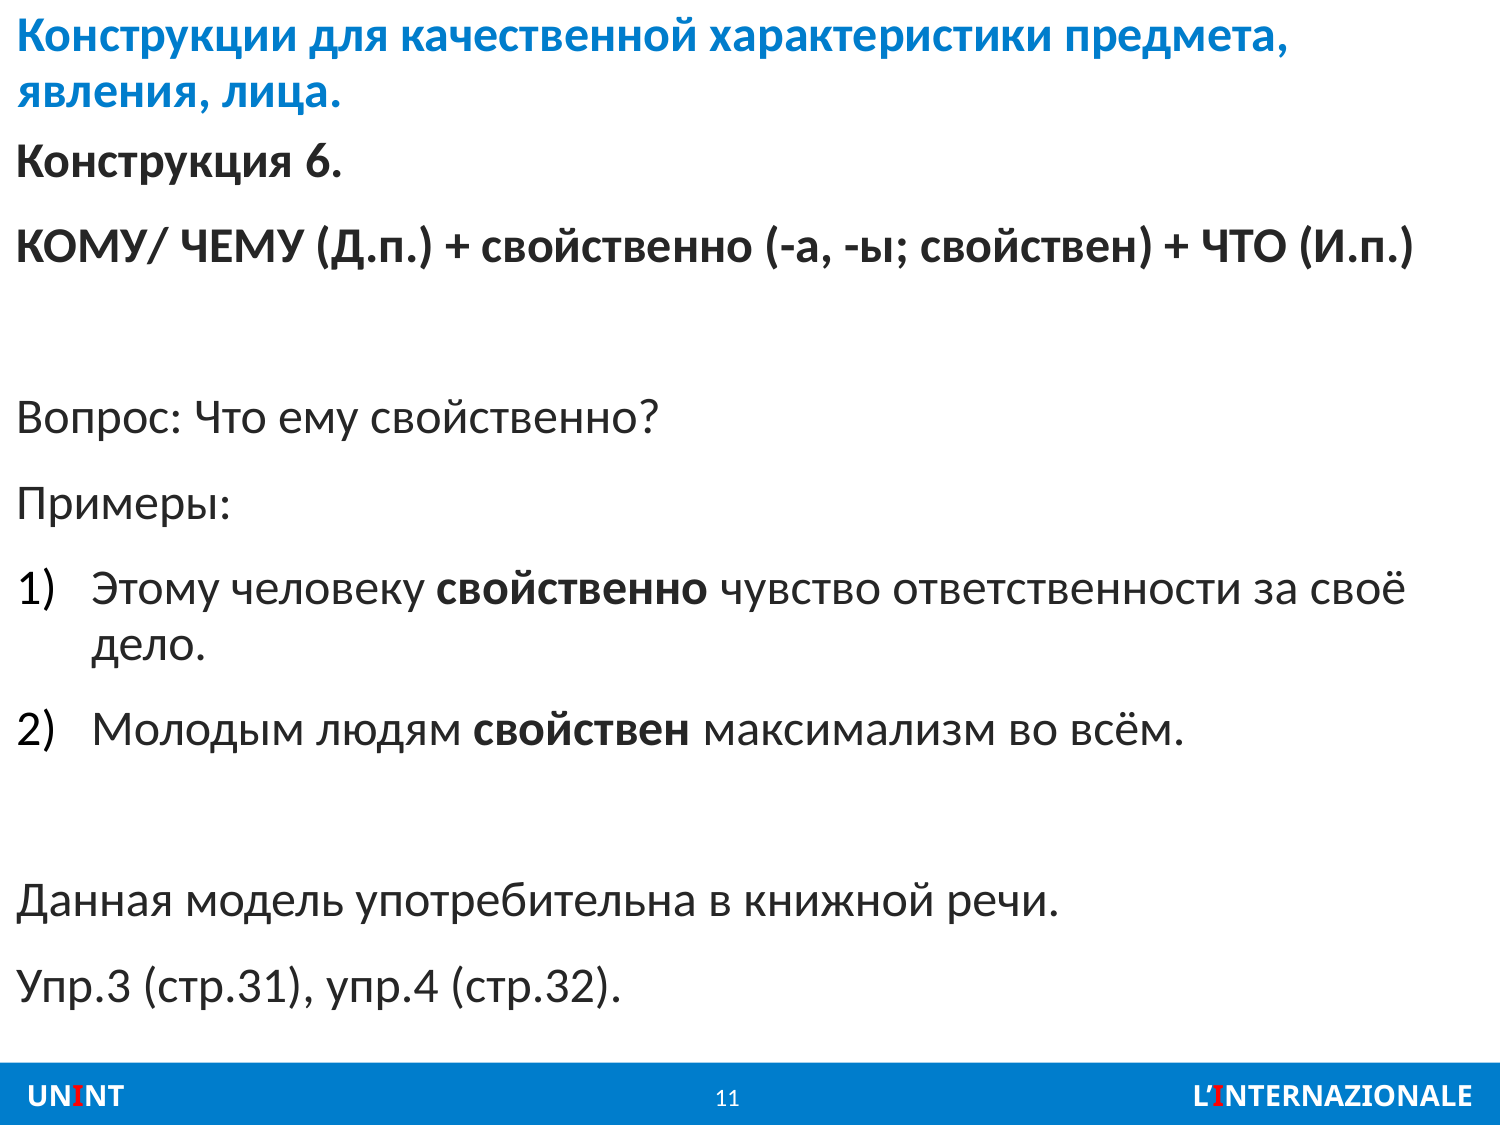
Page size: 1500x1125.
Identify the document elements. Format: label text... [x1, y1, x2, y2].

title Конструкции для качественной характеристики предмета, явления, лица. [2, 0, 1495, 114]
list Конструкция 6. КОМУ/ ЧЕМУ (Д.п.) + свойственно (-а, -ы; свойствен) + ЧТО (И.п.) Вопрос: Что ему свойственно? Примеры: Этому человеку свойственно чувство ответственности за своё дело. Молодым людям свойствен максимализм во всём. Данная модель употребительна в книжной речи. Упр.3 (стр.31), упр.4 (стр.32). [1, 125, 1495, 1047]
slide_number 11 [699, 1074, 801, 1122]
